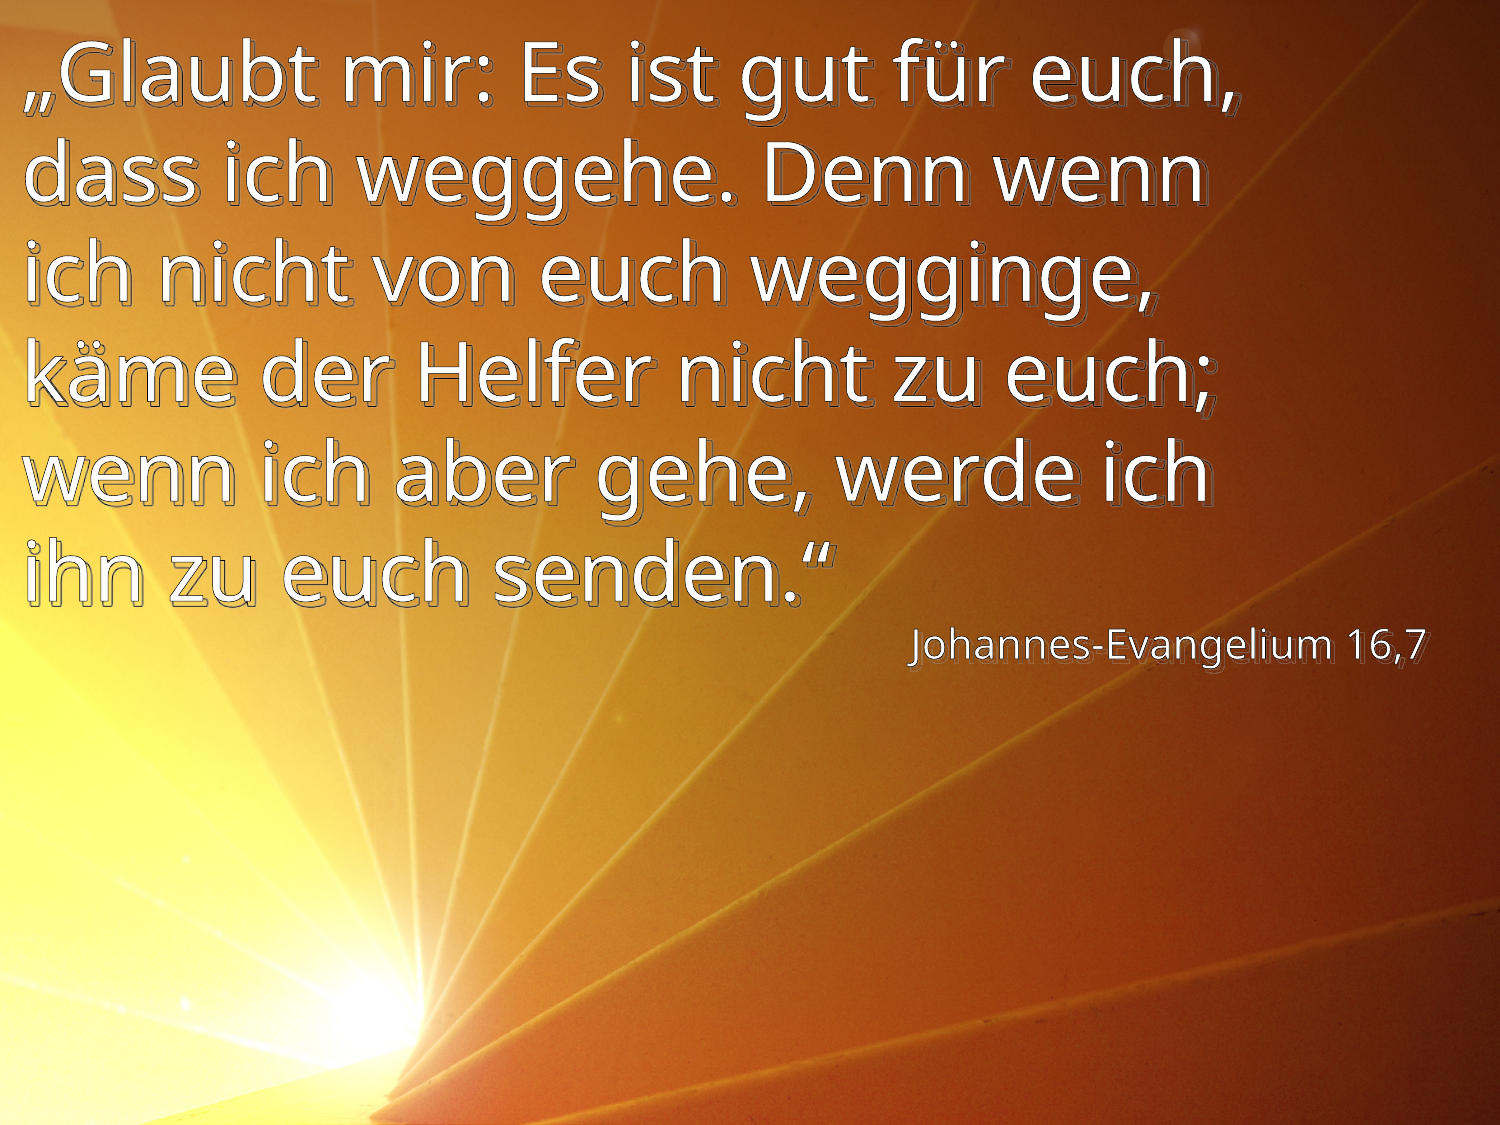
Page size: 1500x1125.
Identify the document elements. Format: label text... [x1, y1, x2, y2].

title „Glaubt mir: Es ist gut für euch, dass ich weggehe. Denn wenn ich nicht von euch wegginge, käme der Helfer nicht zu euch; wenn ich aber gehe, werde ich ihn zu euch senden.“ [5, 10, 1318, 626]
picture [0, 0, 1500, 1125]
text_box Johannes-Evangelium 16,7 [395, 609, 1443, 675]
